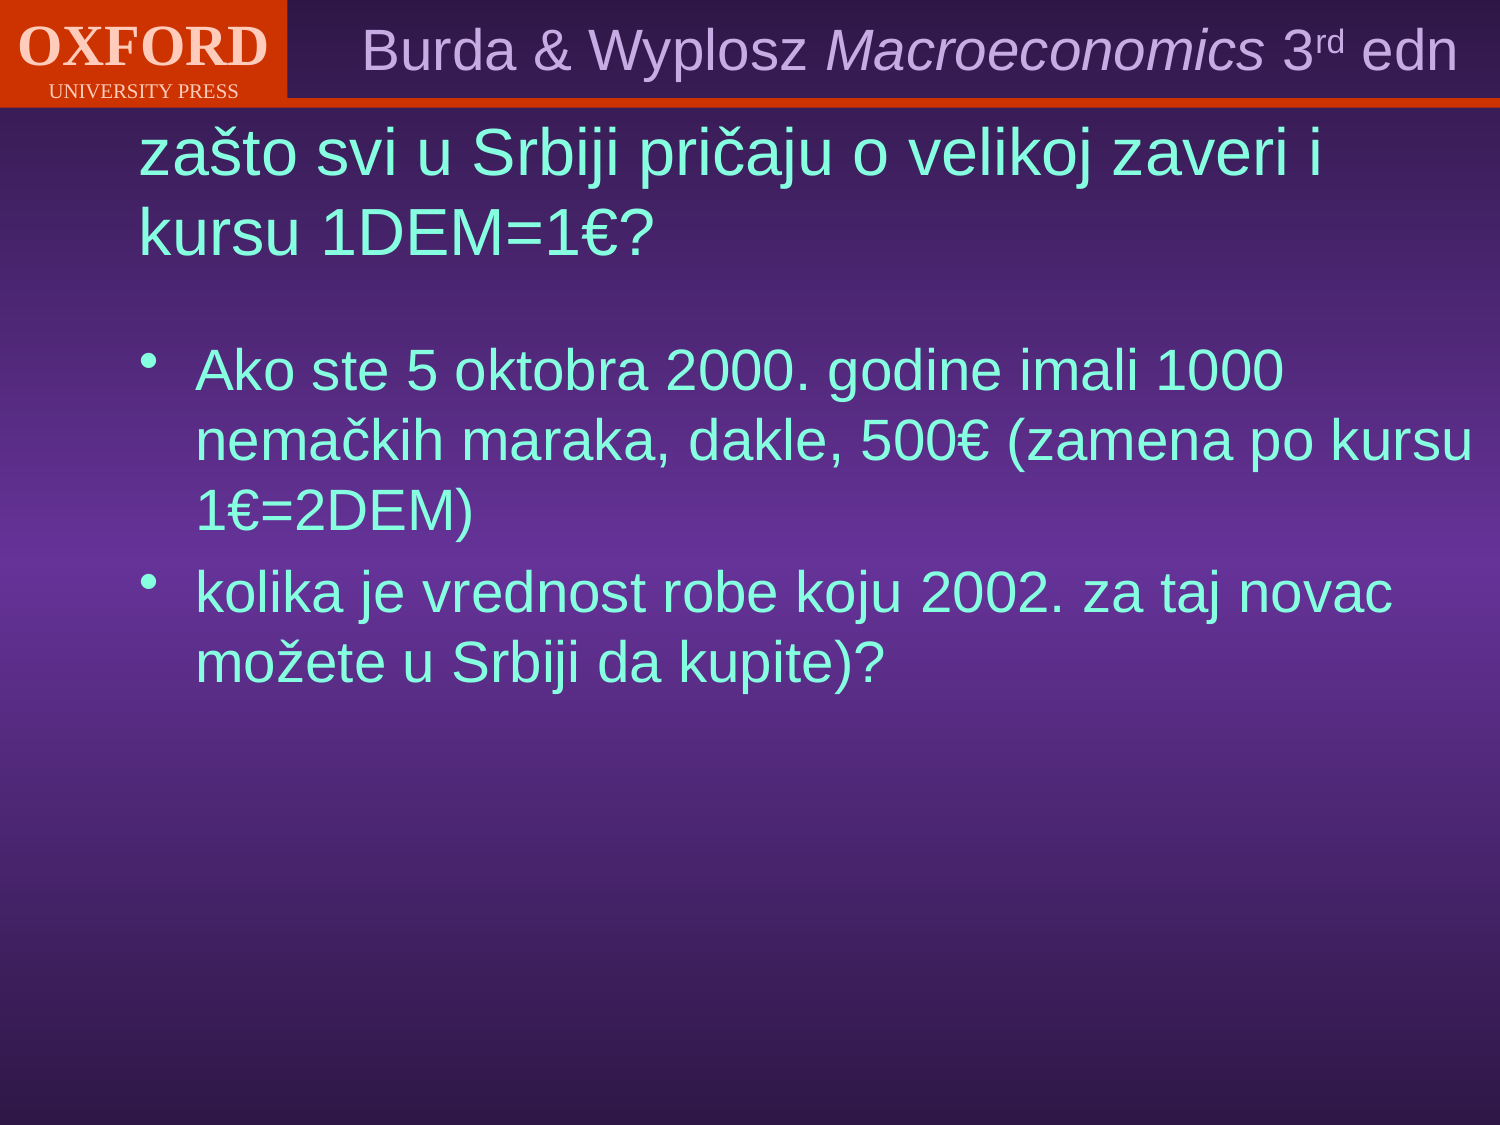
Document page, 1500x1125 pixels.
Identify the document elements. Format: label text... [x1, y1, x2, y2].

text_box zašto svi u Srbiji pričaju o velikoj zaveri i kursu 1DEM=1€? [123, 101, 1376, 277]
list Ako ste 5 oktobra 2000. godine imali 1000 nemačkih maraka, dakle, 500€ (zamena po kursu 1€=2DEM) kolika je vrednost robe koju 2002. za taj novac možete u Srbiji da kupite)? [123, 324, 1500, 1125]
